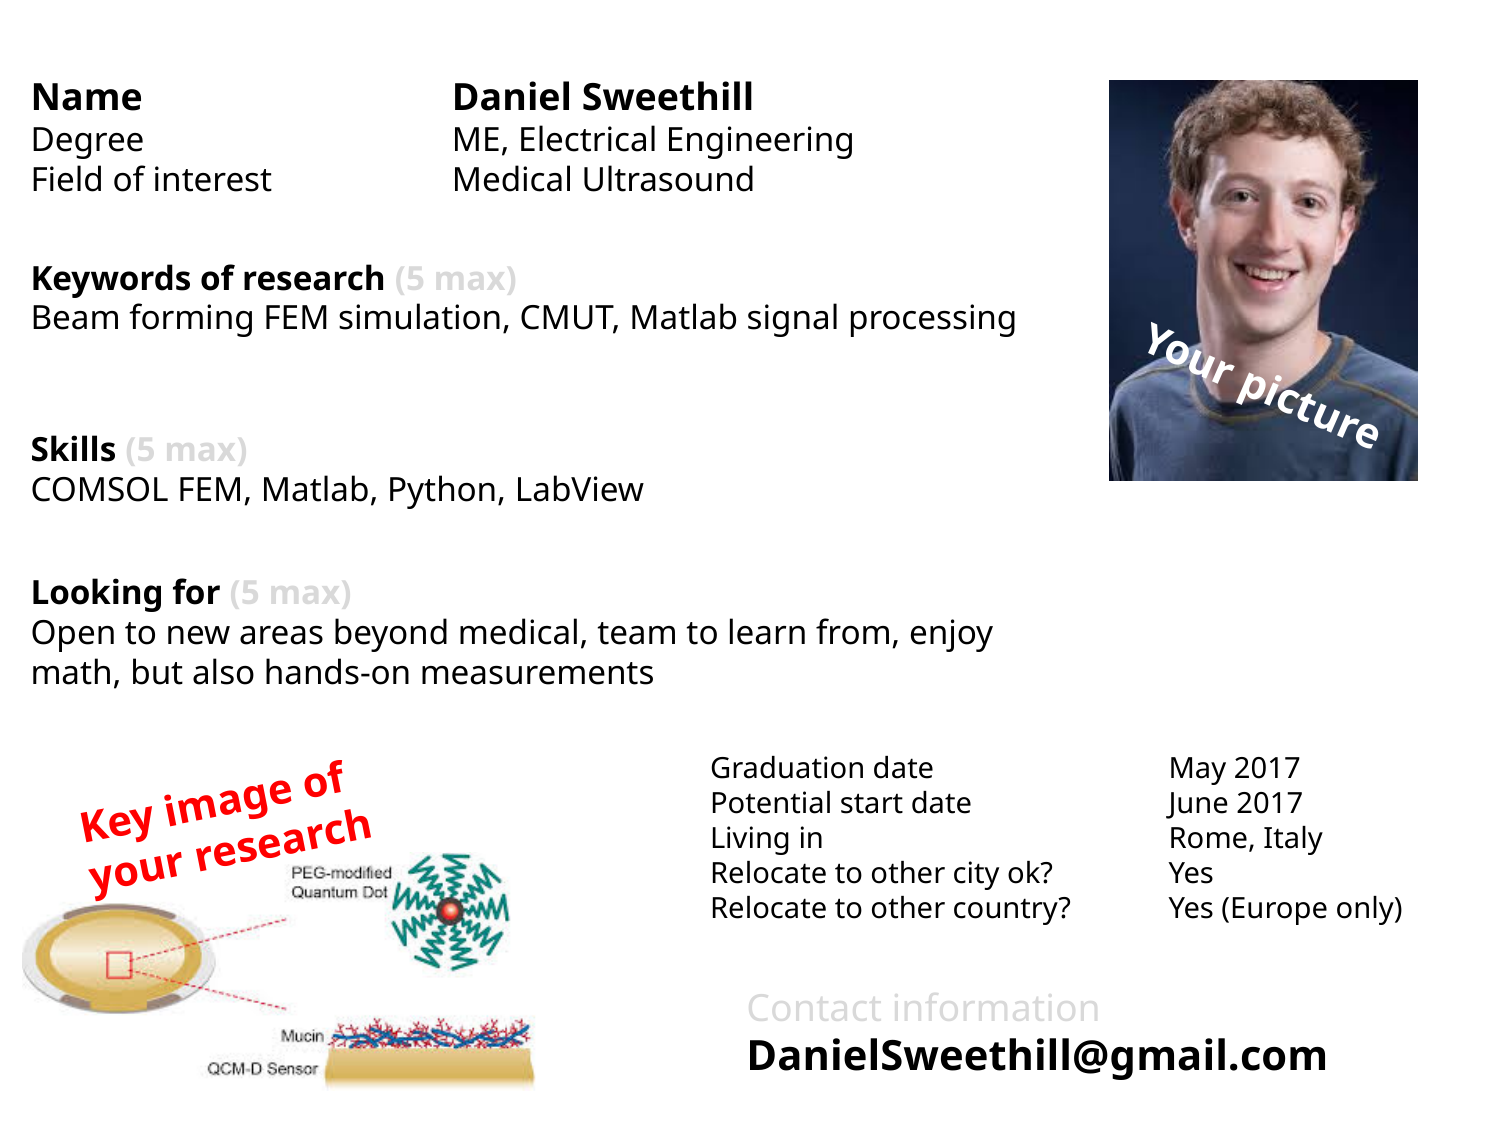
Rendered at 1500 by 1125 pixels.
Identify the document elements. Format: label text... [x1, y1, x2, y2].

text_box Name Degree Field of interest [15, 65, 413, 206]
text_box Contact information DanielSweethill@gmail.com [731, 976, 1344, 1087]
text_box Keywords of research (5 max) Beam forming FEM simulation, CMUT, Matlab signal processing [15, 249, 1065, 344]
text_box Looking for (5 max) Open to new areas beyond medical, team to learn from, enjoy math, but also hands-on measurements [15, 563, 1065, 699]
picture [1109, 80, 1418, 481]
text_box Graduation date Potential start date Living in Relocate to other city ok? Relocate to other country? [695, 742, 1133, 932]
text_box Skills (5 max) COMSOL FEM, Matlab, Python, LabView [15, 420, 1065, 516]
text_box May 2017 June 2017 Rome, Italy Yes Yes (Europe only) [1153, 742, 1477, 932]
picture [22, 852, 540, 1091]
text_box Key image of your research [58, 736, 393, 851]
text_box Daniel Sweethill ME, Electrical Engineering Medical Ultrasound [437, 65, 1049, 206]
